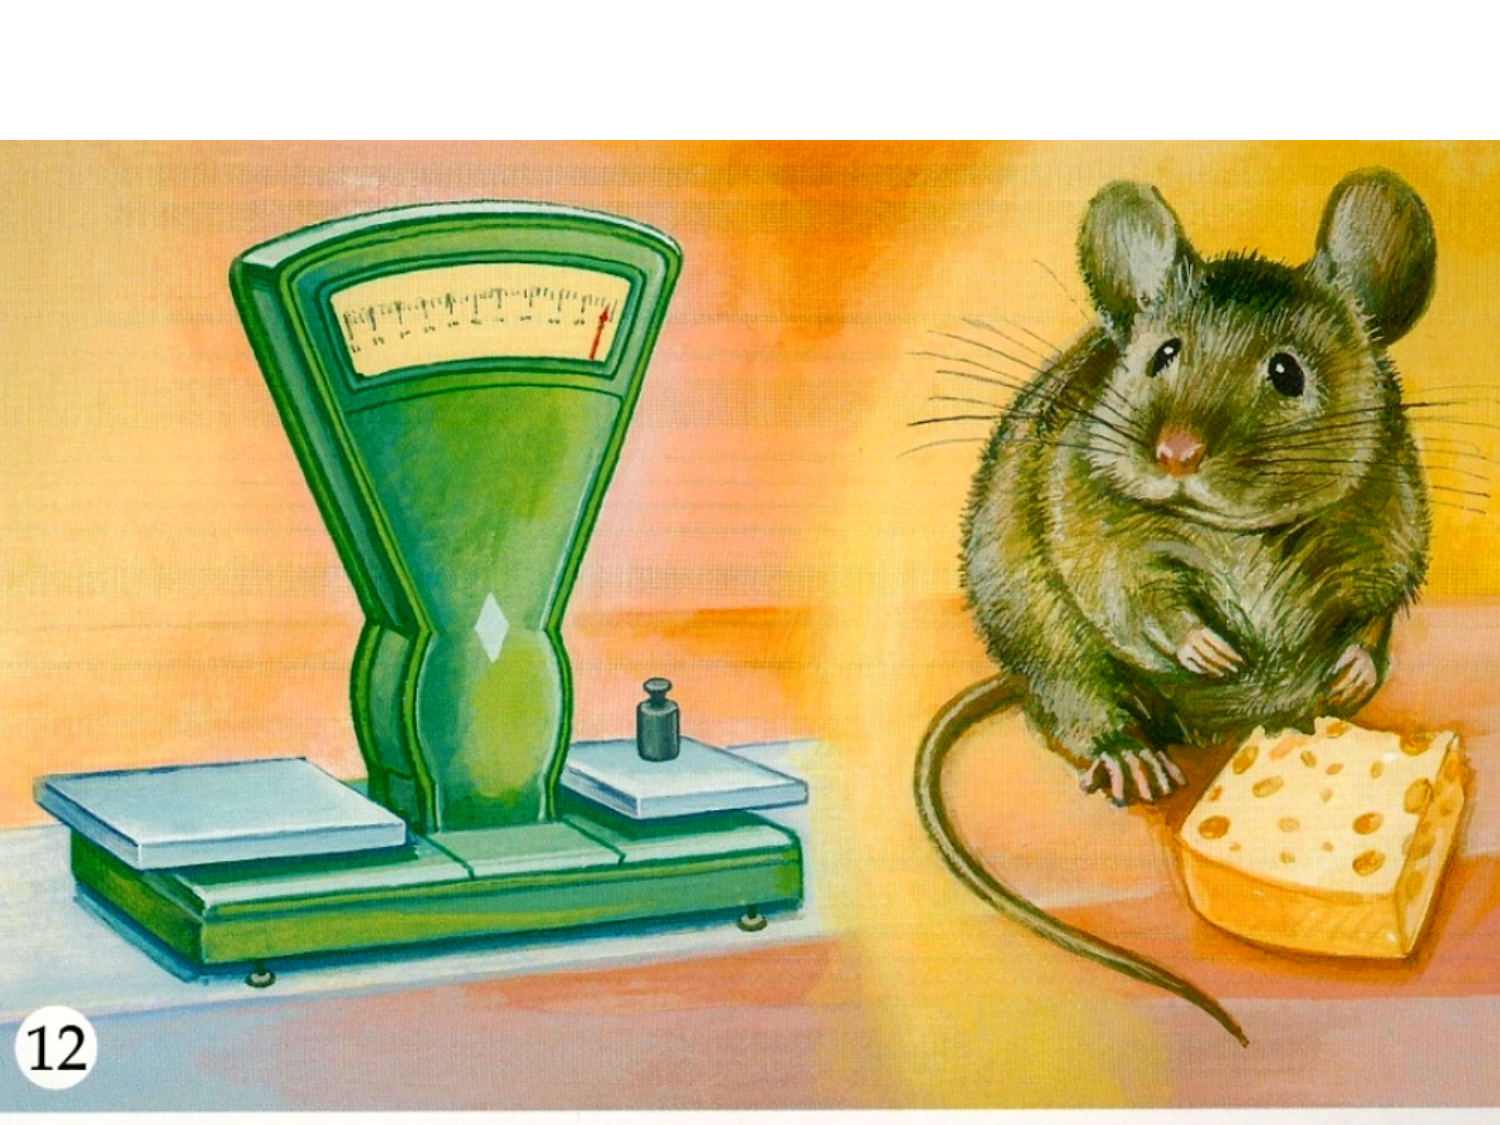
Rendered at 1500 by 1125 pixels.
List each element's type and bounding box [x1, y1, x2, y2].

list [273, 0, 1259, 1125]
